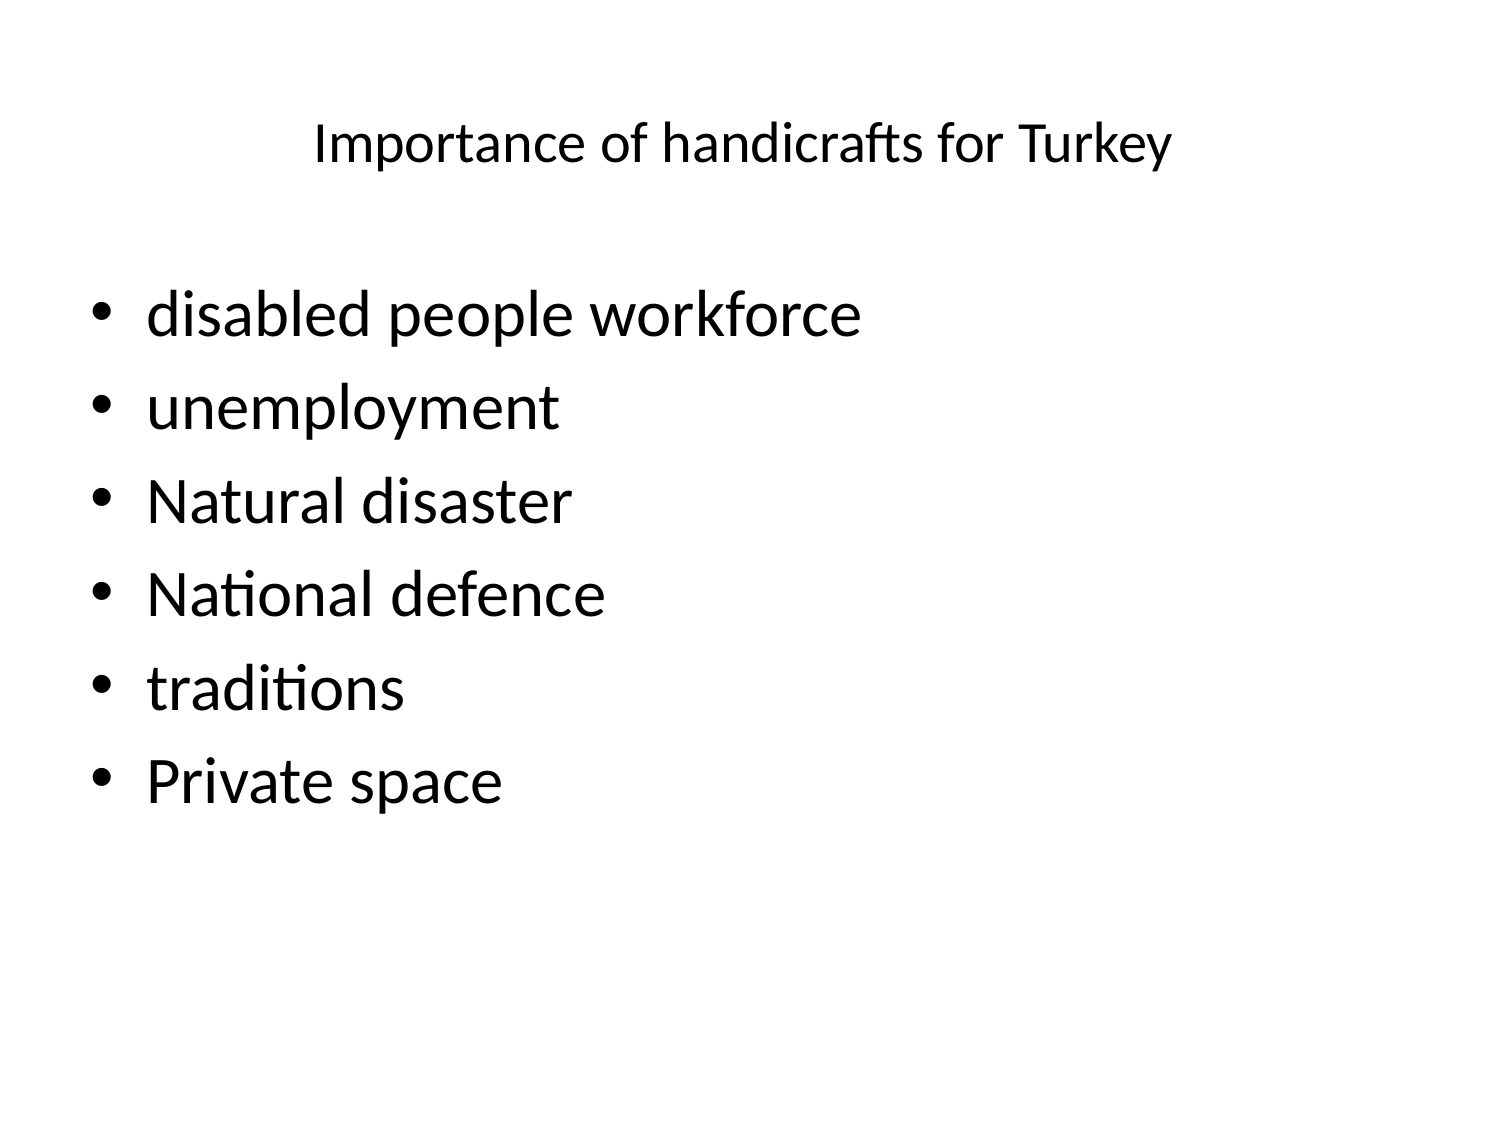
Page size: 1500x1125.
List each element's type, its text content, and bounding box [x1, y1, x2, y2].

title Importance of handicrafts for Turkey [75, 45, 1425, 233]
list disabled people workforce unemployment Natural disaster National defence traditions Private space [75, 262, 1425, 1005]
